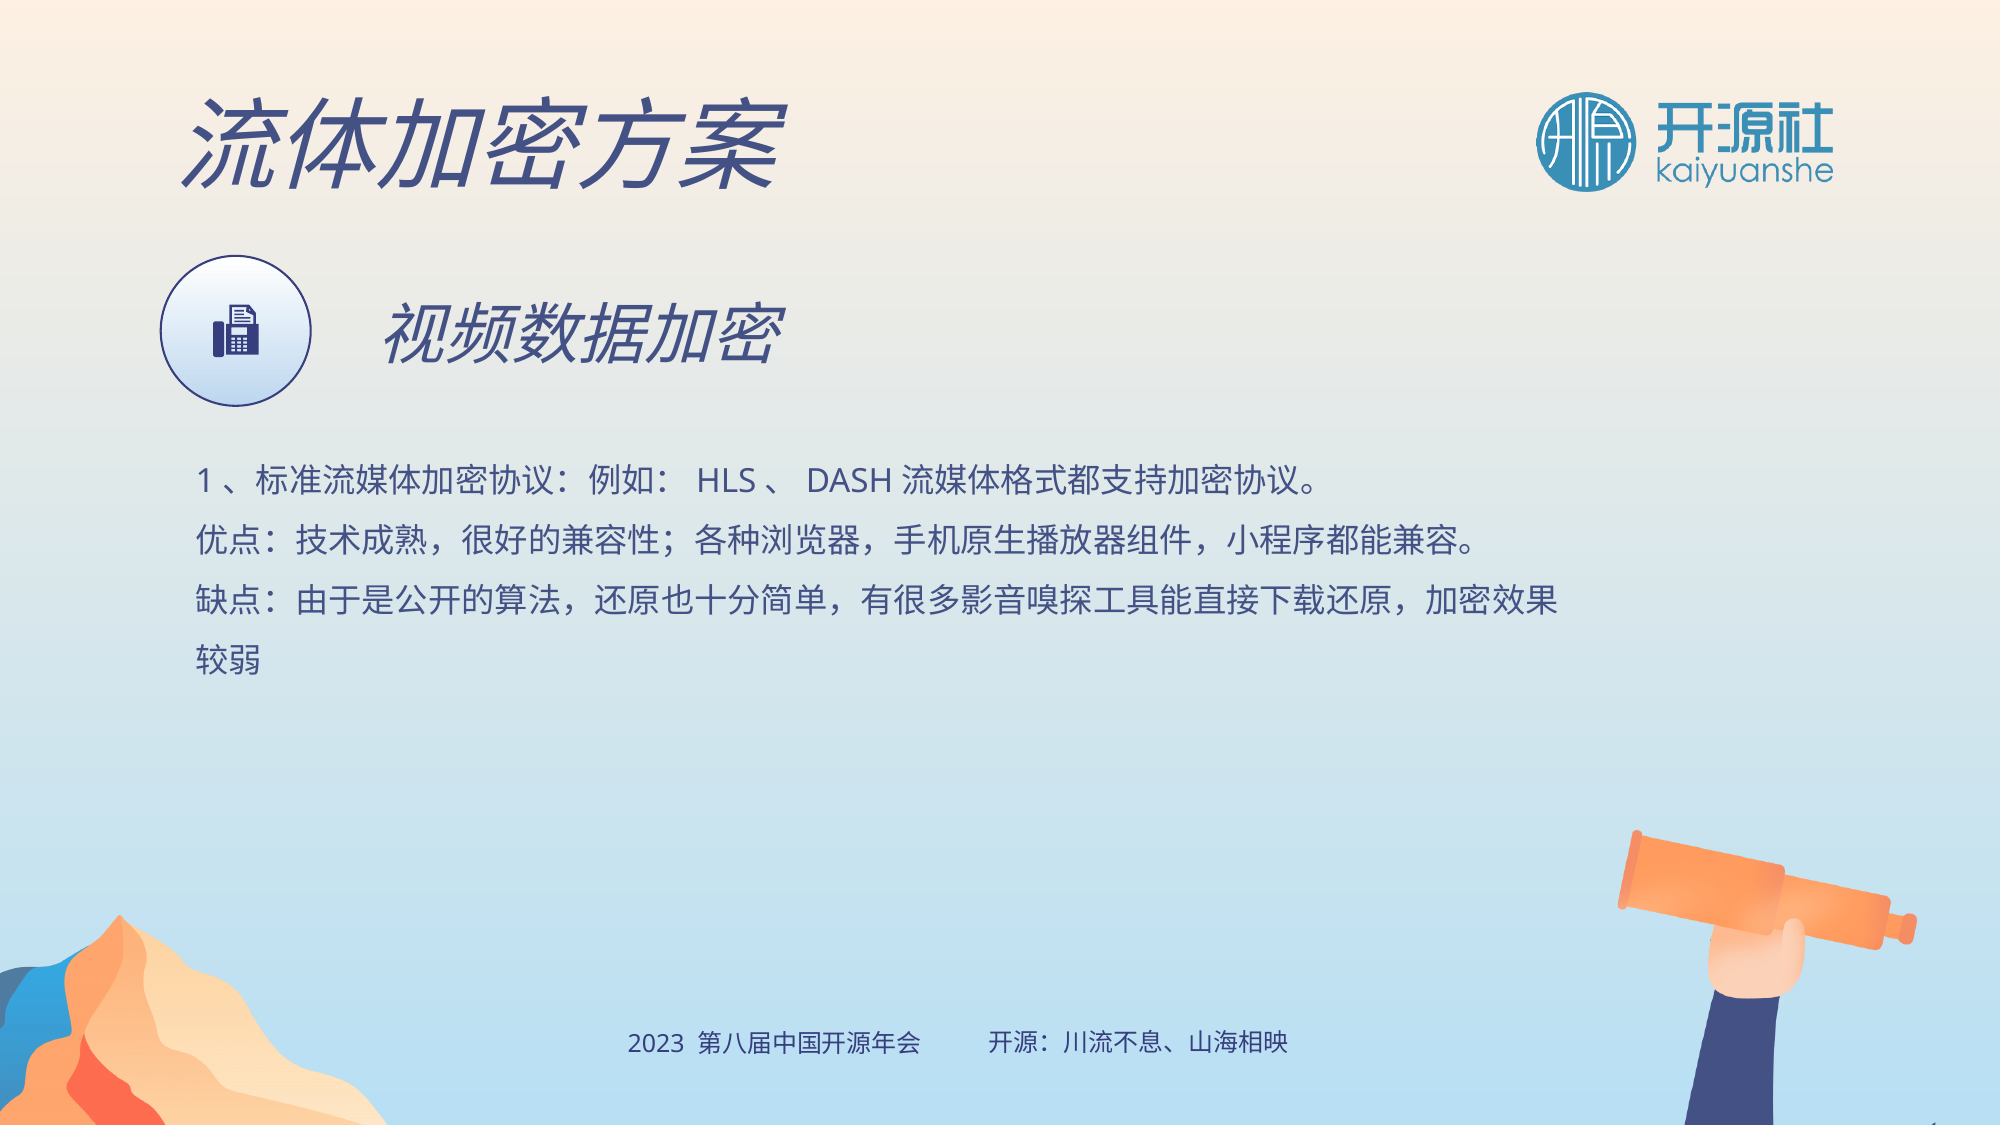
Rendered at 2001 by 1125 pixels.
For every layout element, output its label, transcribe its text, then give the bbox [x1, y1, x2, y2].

text_box 1、标准流媒体加密协议：例如：HLS、DASH流媒体格式都支持加密协议。 优点：技术成熟，很好的兼容性；各种浏览器，手机原生播放器组件，小程序都能兼容。 缺点：由于是公开的算法，还原也十分简单，有很多影音嗅探工具能直接下载还原，加密效果较弱 [180, 432, 1600, 747]
text_box 视频数据加密 [362, 299, 799, 379]
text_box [160, 255, 311, 406]
picture [1617, 798, 1936, 1125]
text_box 流体加密方案 [160, 68, 863, 230]
picture [0, 915, 520, 1125]
picture [1536, 92, 1833, 192]
